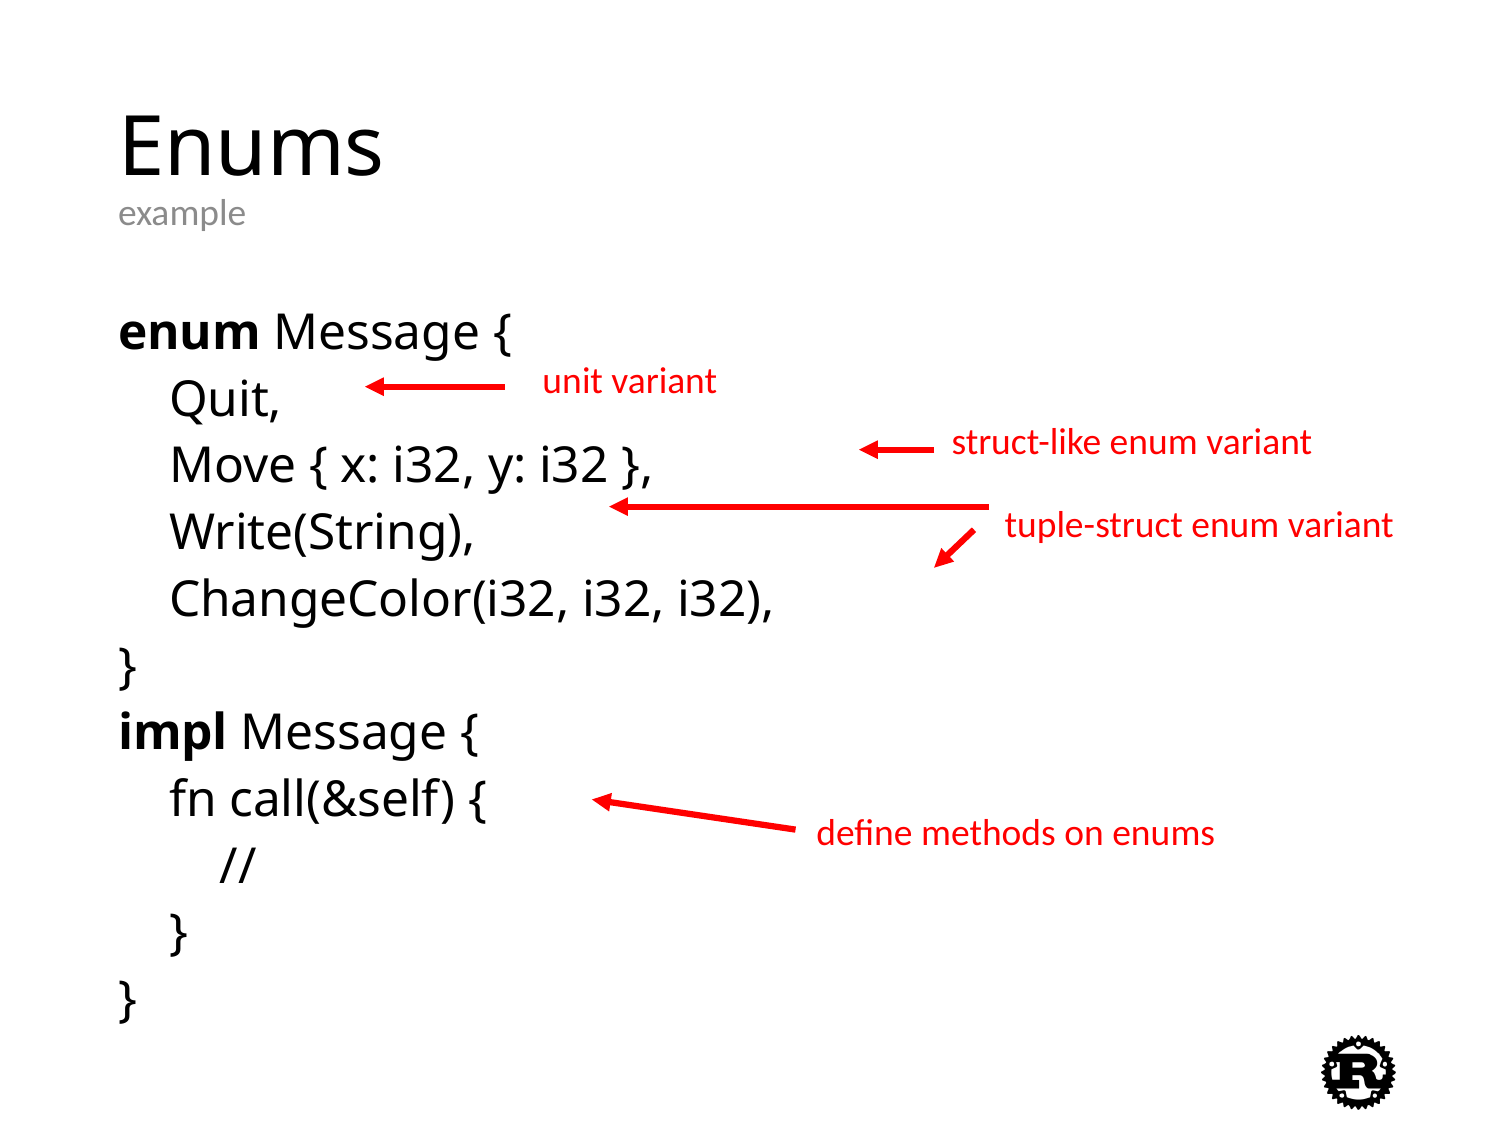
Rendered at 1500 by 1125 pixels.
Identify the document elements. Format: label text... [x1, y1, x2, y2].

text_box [591, 799, 796, 830]
text_box struct-like enum variant [936, 409, 1328, 470]
text_box unit variant [527, 348, 733, 409]
list enum Message { Quit, Move { x: i32, y: i32 }, Write(String), ChangeColor(i32, i32, i32), } impl Message { fn call(&self) { // } } [103, 299, 1397, 1037]
title Enums example [103, 59, 1397, 278]
text_box define methods on enums [801, 800, 1231, 860]
text_box tuple-struct enum variant [989, 492, 1409, 552]
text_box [934, 529, 975, 568]
picture [1321, 1037, 1397, 1111]
